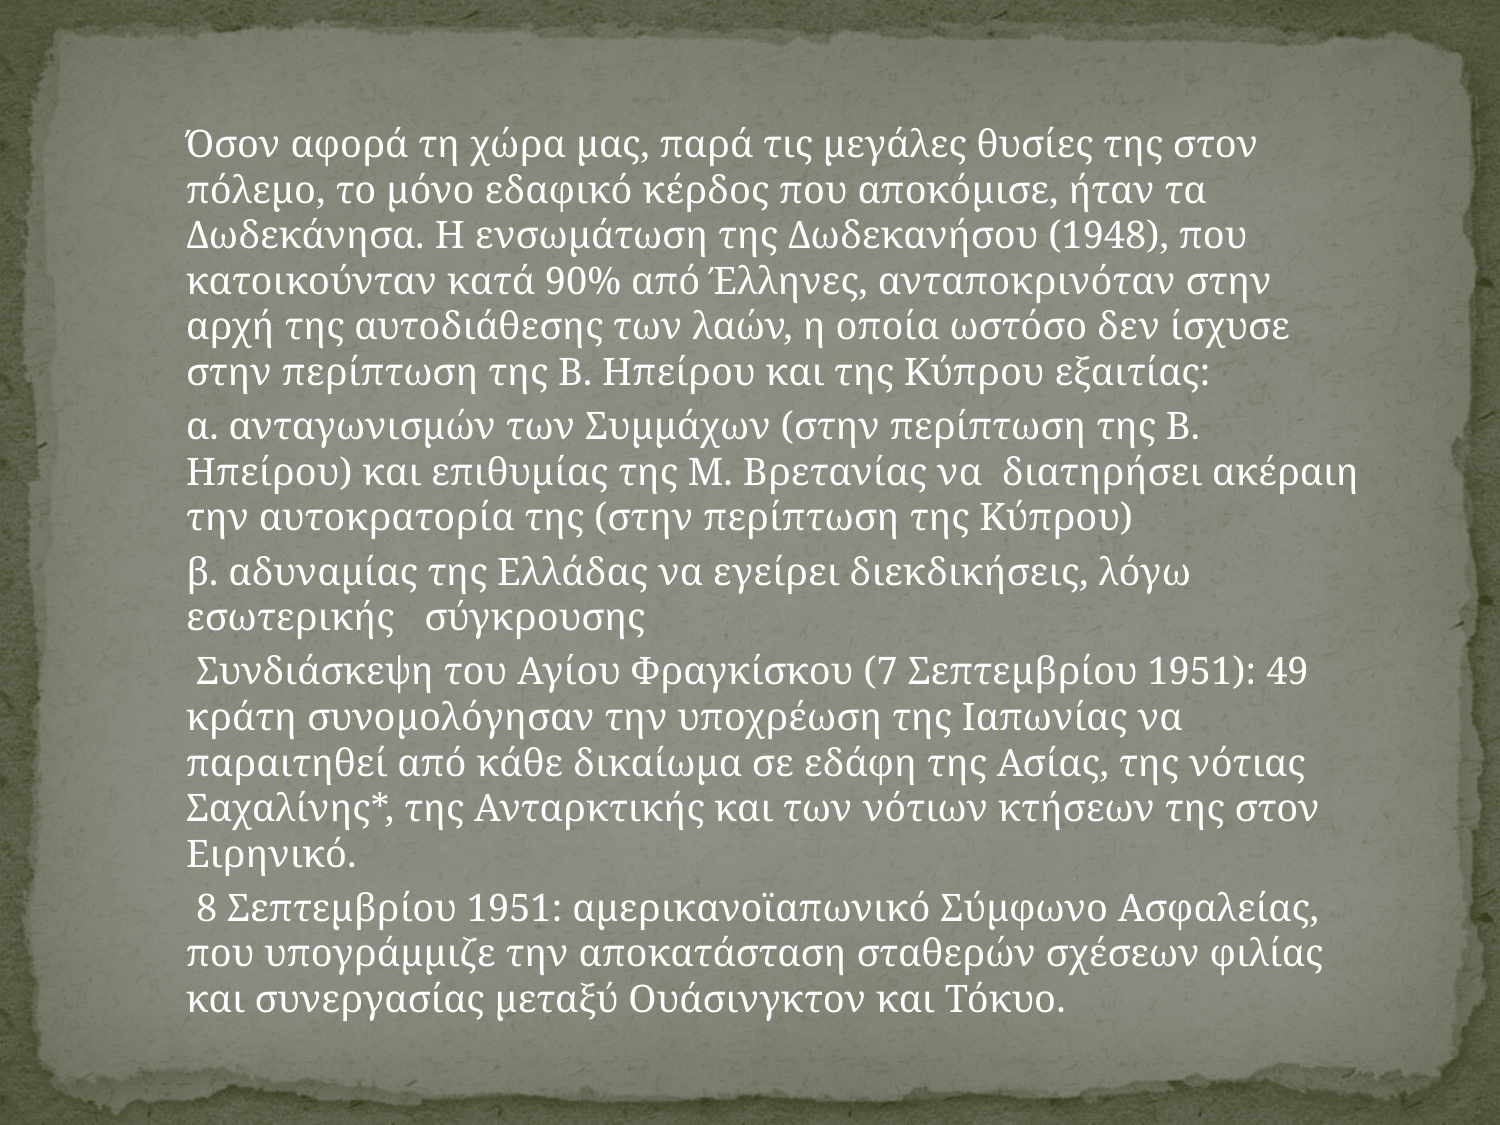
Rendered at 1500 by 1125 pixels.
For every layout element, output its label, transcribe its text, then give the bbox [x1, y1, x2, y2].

list Όσον αφορά τη χώρα μας, παρά τις μεγάλες θυσίες της στον πόλεμο, το μόνο εδαφικό κέρδος που αποκόμισε, ήταν τα Δωδεκάνησα. Η ενσωμάτωση της Δωδεκανήσου (1948), που κατοικούνταν κατά 90% από Έλληνες, ανταποκρινόταν στην αρχή της αυτοδιάθεσης των λαών, η οποία ωστόσο δεν ίσχυσε στην περίπτωση της Β. Ηπείρου και της Κύπρου εξαιτίας: α. ανταγωνισμών των Συμμάχων (στην περίπτωση της Β. Ηπείρου) και επιθυμίας της Μ. Βρετανίας να διατηρήσει ακέραιη την αυτοκρατορία της (στην περίπτωση της Κύπρου) β. αδυναμίας της Ελλάδας να εγείρει διεκδικήσεις, λόγω εσωτερικής σύγκρουσης Συνδιάσκεψη του Αγίου Φραγκίσκου (7 Σεπτεμβρίου 1951): 49 κράτη συνομολόγησαν την υποχρέωση της Ιαπωνίας να παραιτηθεί από κάθε δικαίωμα σε εδάφη της Ασίας, της νότιας Σαχαλίνης*, της Ανταρκτικής και των νότιων κτήσεων της στον Ειρηνικό. 8 Σεπτεμβρίου 1951: αμερικανοϊαπωνικό Σύμφωνο Ασφαλείας, που υπογράμμιζε την αποκατάσταση σταθερών σχέσεων φιλίας και συνεργασίας μεταξύ Ουάσινγκτον και Τόκυο. [171, 112, 1376, 1035]
